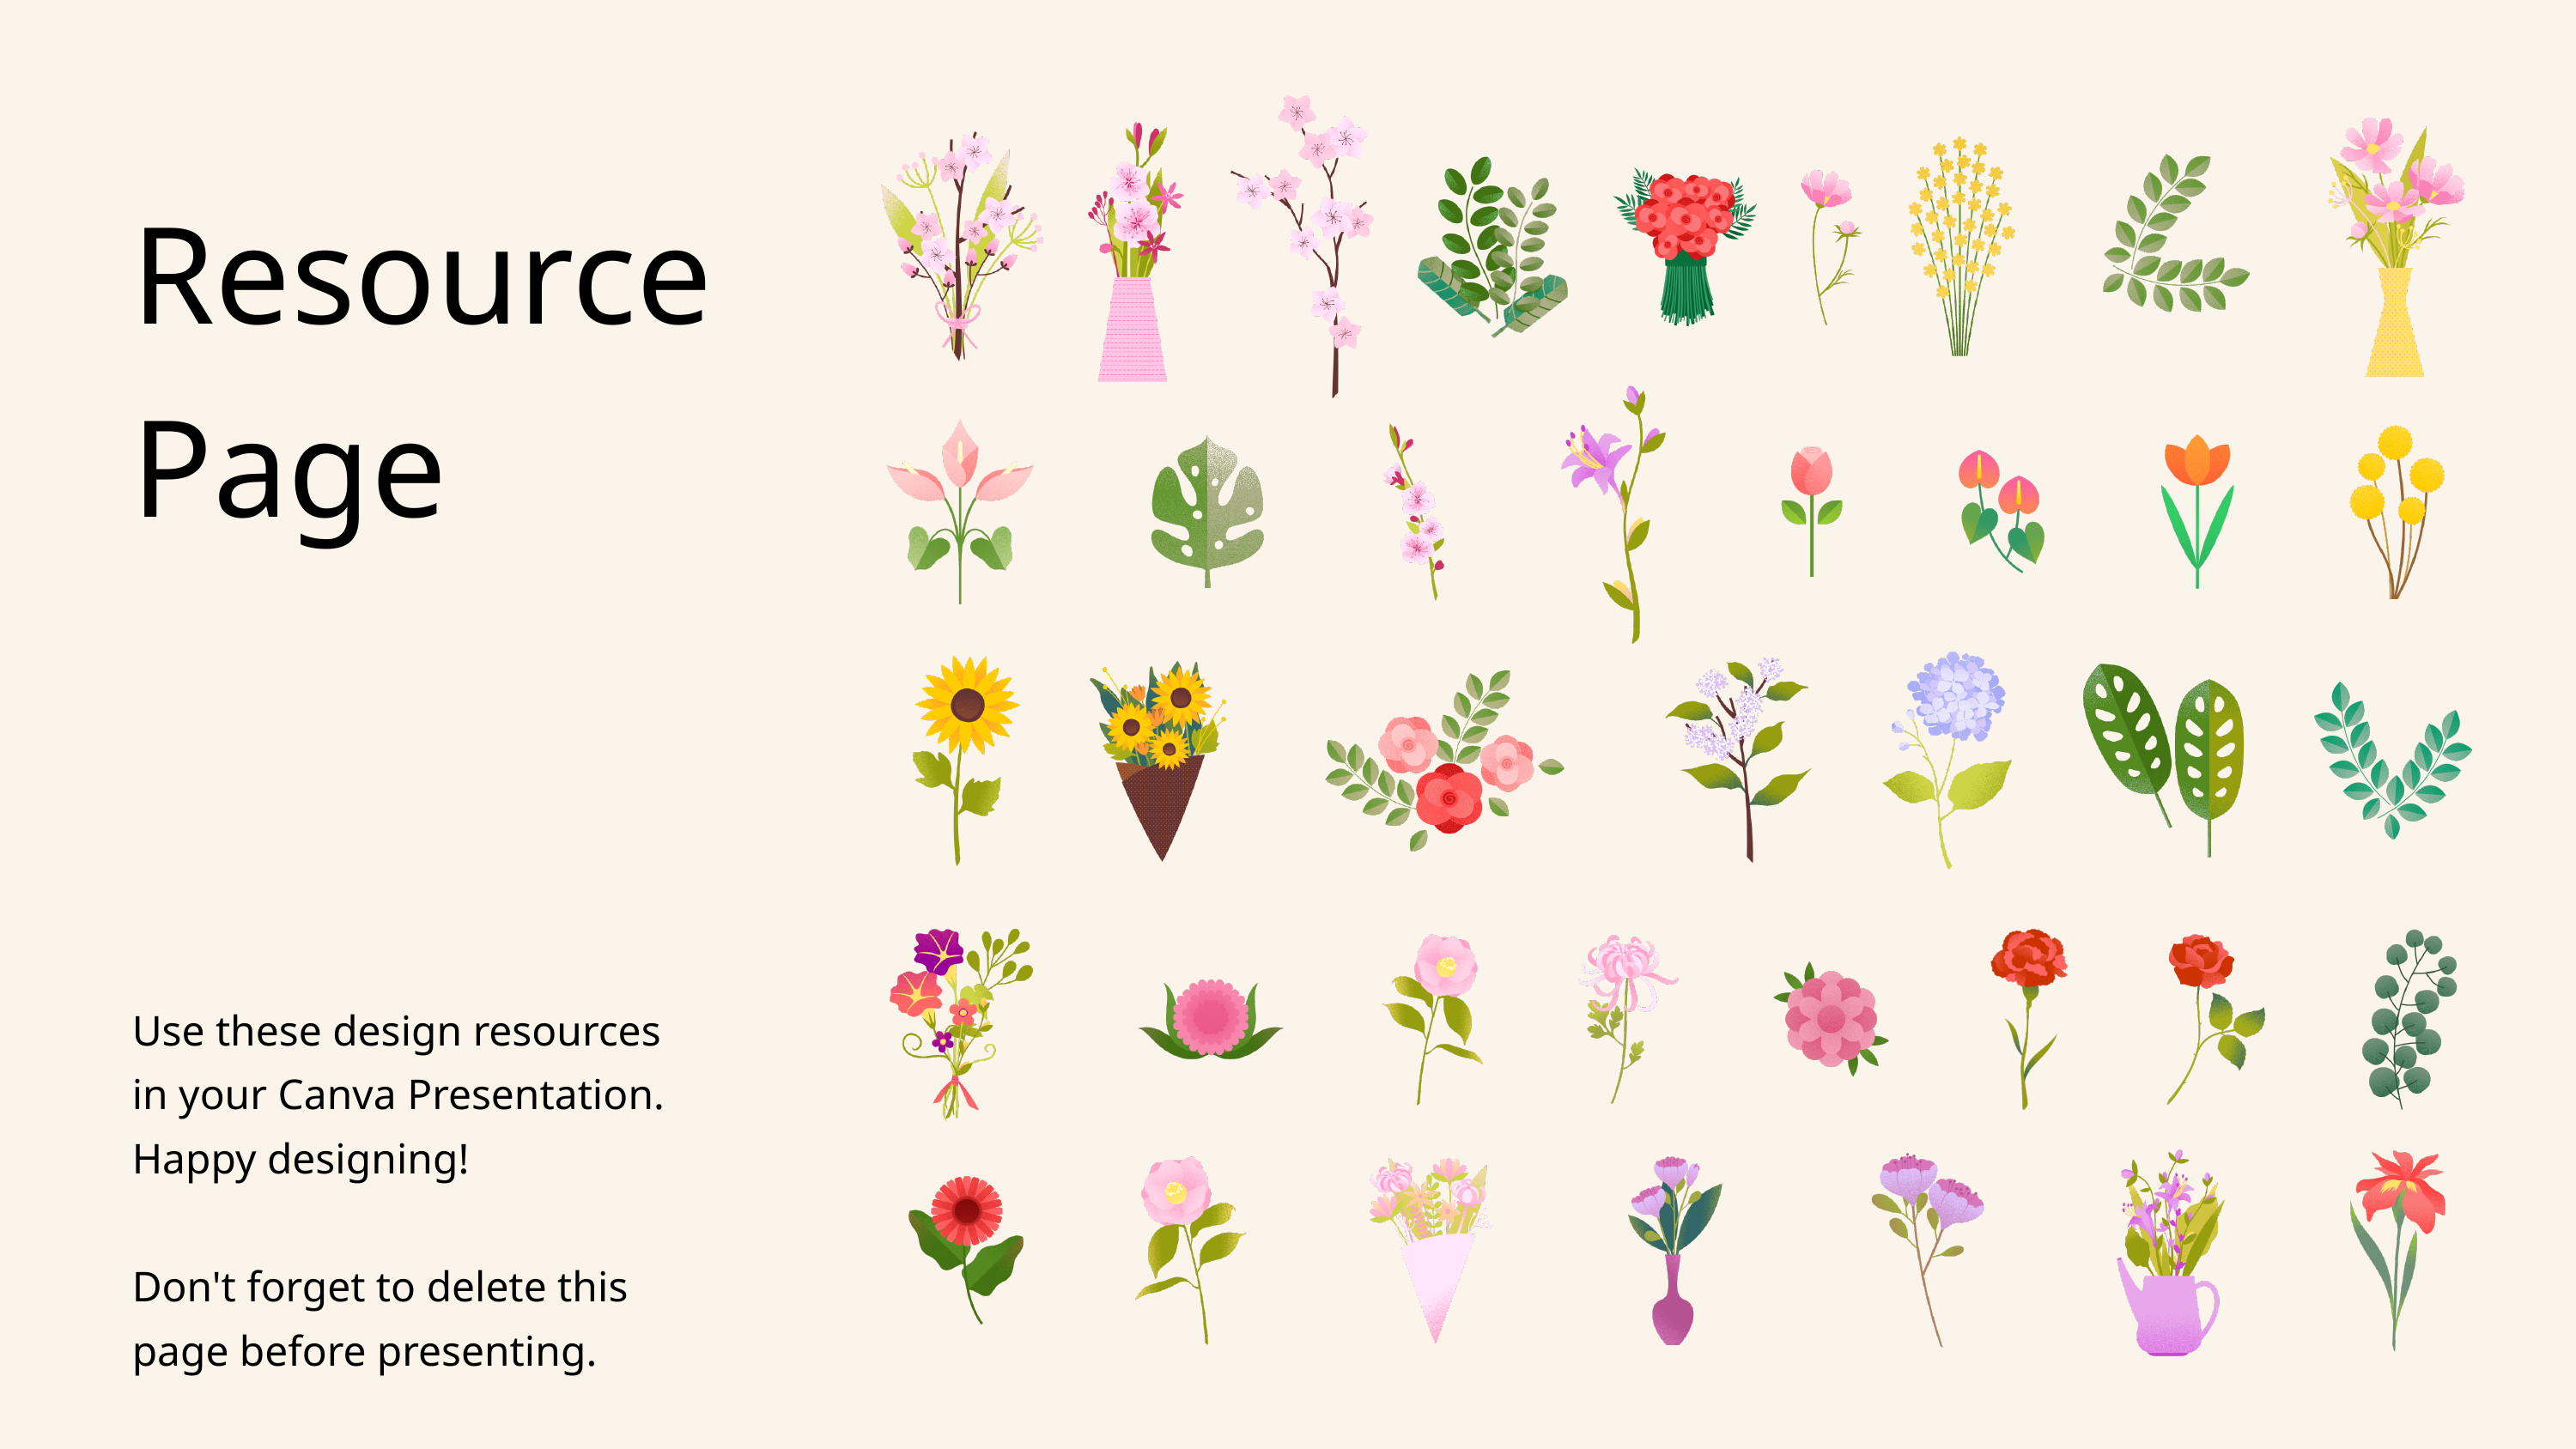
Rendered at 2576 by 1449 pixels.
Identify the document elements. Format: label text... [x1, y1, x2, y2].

picture [1089, 659, 1226, 862]
picture [889, 916, 1044, 1122]
text_box Resource Page [131, 157, 736, 544]
picture [1378, 933, 1484, 1106]
picture [2059, 136, 2283, 359]
picture [2327, 116, 2466, 377]
picture [1984, 927, 2070, 1113]
picture [908, 1175, 1024, 1325]
picture [1230, 95, 1374, 398]
picture [1663, 657, 1813, 864]
picture [1418, 155, 1569, 338]
picture [2313, 681, 2472, 840]
picture [1578, 934, 1679, 1105]
picture [1087, 112, 1187, 382]
picture [1773, 961, 1889, 1077]
picture [1361, 1141, 1494, 1345]
picture [1781, 446, 1843, 577]
picture [1881, 651, 2013, 870]
picture [2114, 1144, 2225, 1356]
picture [2165, 933, 2267, 1106]
picture [1612, 167, 1758, 326]
picture [2360, 929, 2458, 1110]
picture [1134, 1155, 1251, 1345]
text_box Use these design resources in your Canva Presentation. Happy designing! Don't forget to delete this page before presenting. [131, 990, 845, 1374]
picture [1559, 379, 1666, 645]
picture [1847, 1153, 1990, 1348]
picture [1138, 979, 1284, 1059]
picture [1148, 435, 1266, 589]
picture [2160, 433, 2234, 590]
picture [2081, 664, 2245, 858]
picture [1325, 669, 1564, 852]
picture [1801, 168, 1865, 325]
picture [1381, 422, 1445, 601]
picture [886, 419, 1034, 604]
picture [2349, 1149, 2445, 1352]
picture [1958, 450, 2045, 573]
picture [880, 131, 1043, 362]
picture [912, 654, 1020, 867]
picture [1627, 1155, 1722, 1345]
picture [2349, 424, 2445, 599]
picture [1908, 136, 2015, 357]
